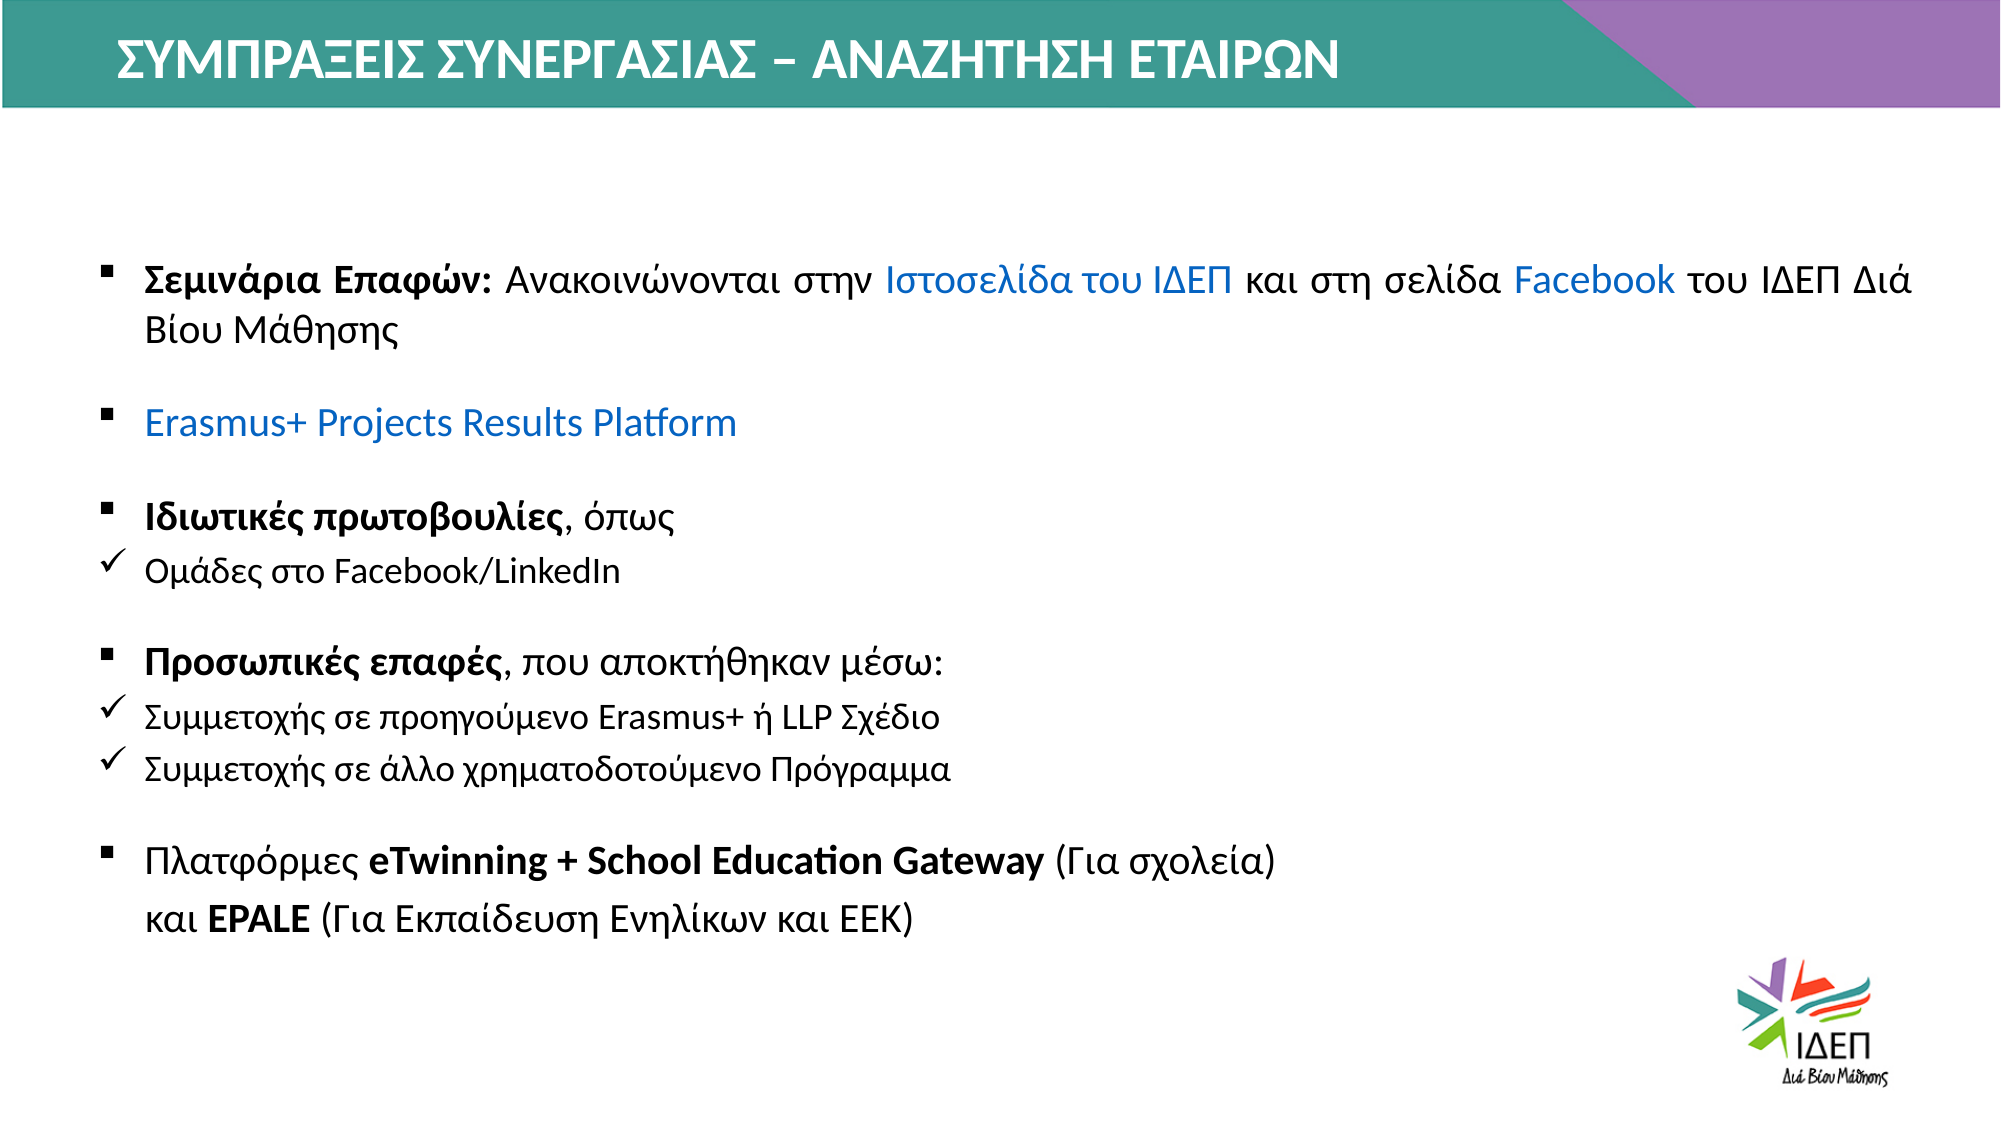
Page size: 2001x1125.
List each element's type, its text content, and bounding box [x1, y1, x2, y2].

picture [0, 0, 2001, 1125]
text_box Σεμινάρια Επαφών: Ανακοινώνονται στην Ιστοσελίδα του ΙΔΕΠ και στη σελίδα Facebook του ΙΔΕΠ Διά Βίου Μάθησης Erasmus+ Projects Results Platform Ιδιωτικές πρωτοβουλίες, όπως Ομάδες στο Facebook/LinkedIn Προσωπικές επαφές, που αποκτήθηκαν μέσω: Συμμετοχής σε προηγούμενο Erasmus+ ή LLP Σχέδιο Συμμετοχής σε άλλο χρηματοδοτούμενο Πρόγραμμα Πλατφόρμες eTwinning + School Education Gateway (Για σχολεία) και EPALE (Για Εκπαίδευση Ενηλίκων και ΕΕΚ) [83, 244, 1928, 965]
text_box ΣΥΜΠΡΑΞΕΙΣ ΣΥΝΕΡΓΑΣΙΑΣ – ΑΝΑΖΗΤΗΣΗ ΕΤΑΙΡΩΝ [0, 12, 1540, 98]
